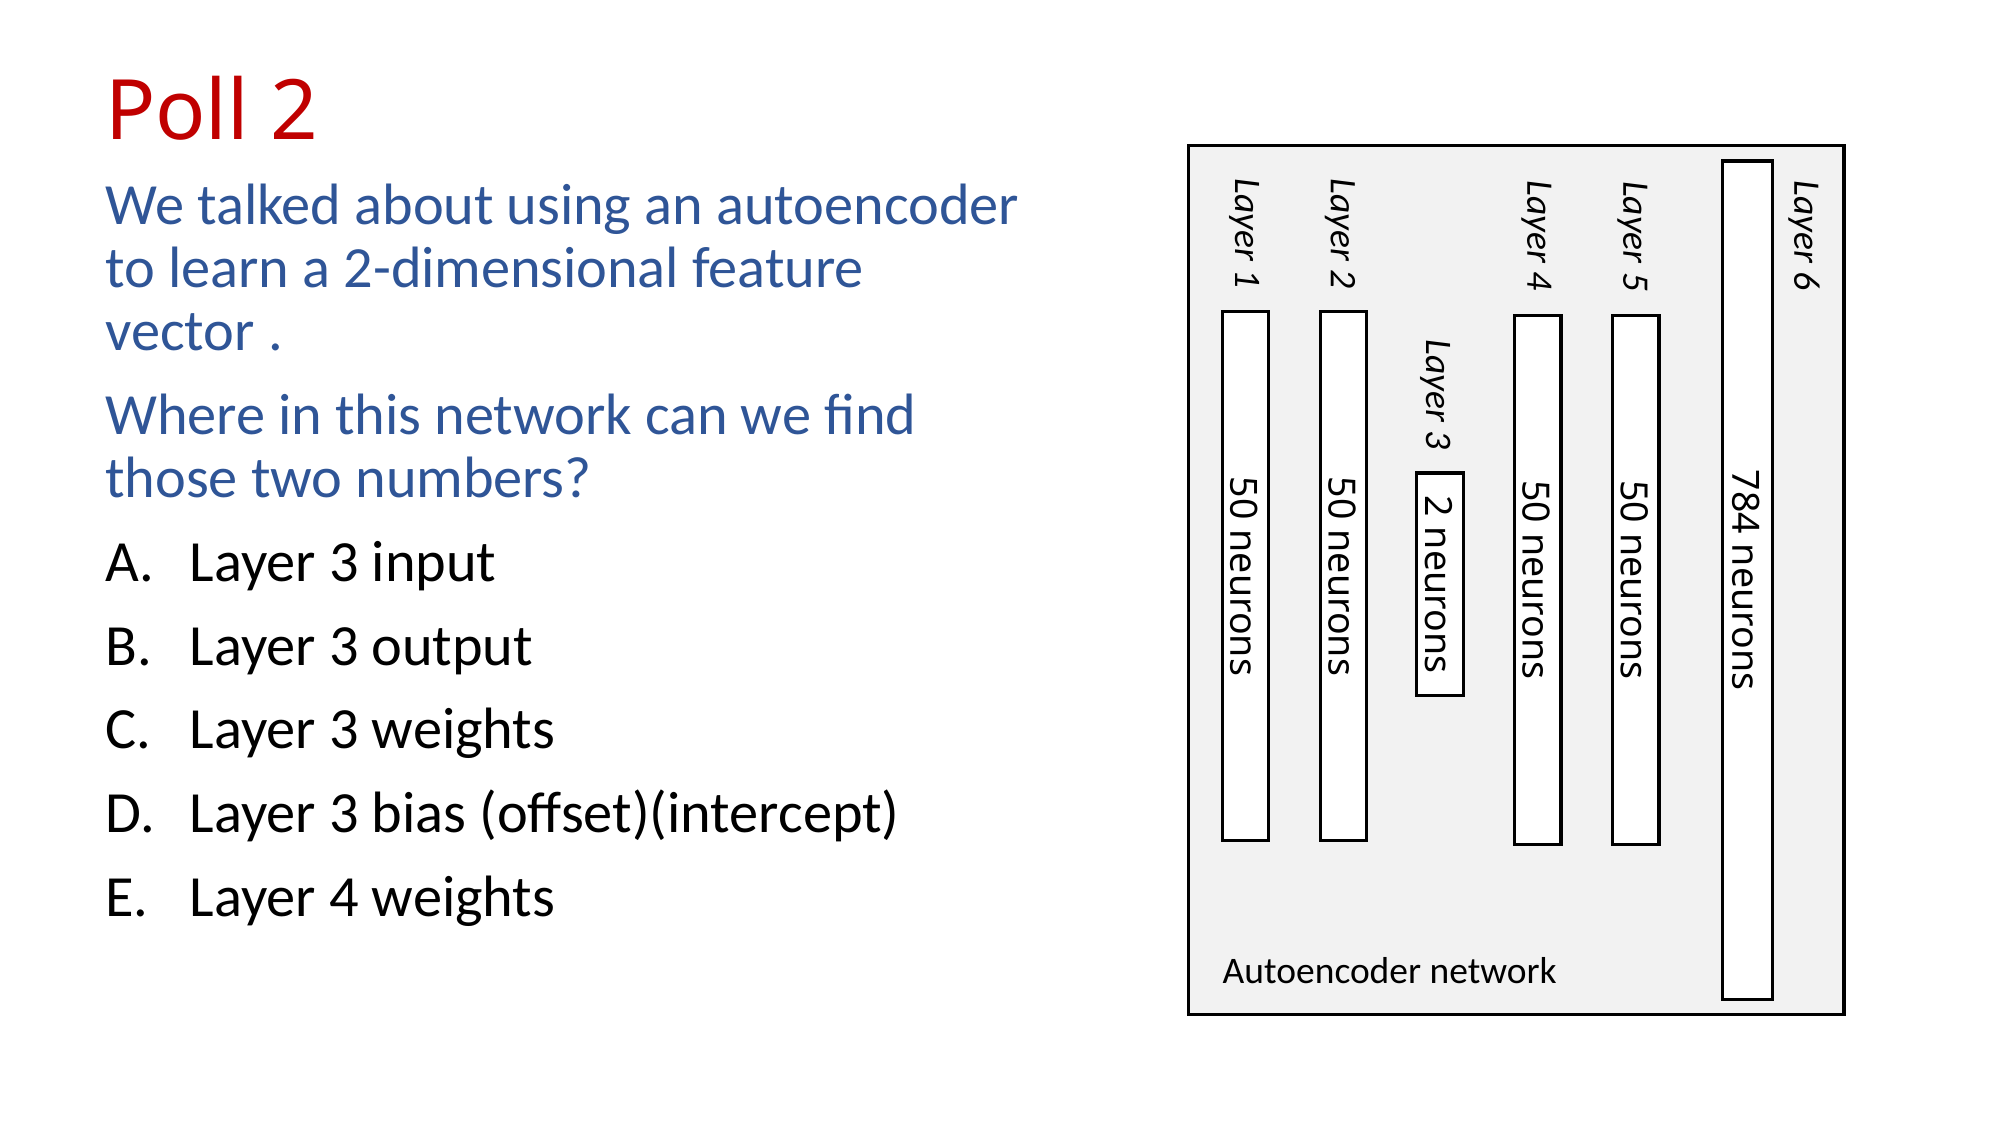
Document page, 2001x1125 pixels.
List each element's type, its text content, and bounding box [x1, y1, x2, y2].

title Poll 2 [90, 60, 1816, 164]
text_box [1188, 145, 1845, 1015]
